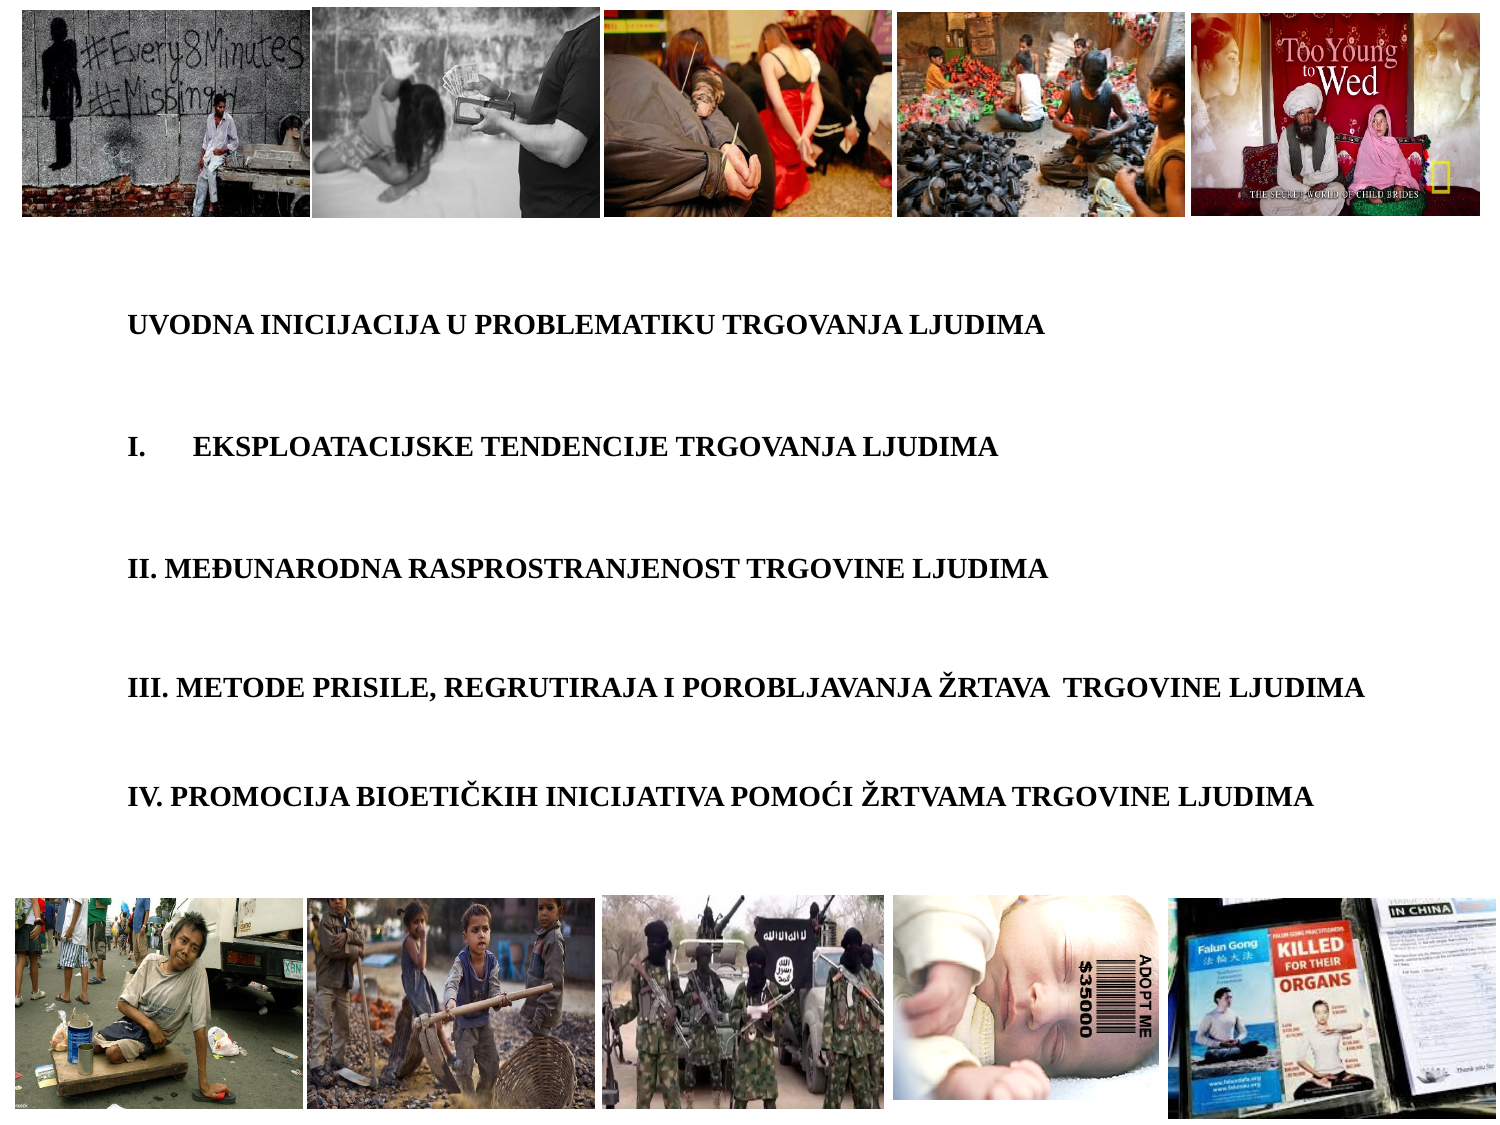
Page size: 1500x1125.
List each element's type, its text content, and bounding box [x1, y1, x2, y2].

picture [893, 894, 1159, 1101]
picture [306, 898, 595, 1109]
picture [604, 10, 893, 217]
picture [15, 898, 304, 1109]
picture [312, 7, 600, 218]
picture [1168, 898, 1496, 1119]
picture [896, 12, 1185, 217]
picture [1191, 13, 1480, 216]
text_box UVODNA INICIJACIJA U PROBLEMATIKU TRGOVANJA LJUDIMA EKSPLOATACIJSKE TENDENCIJE TRGOVANJA LJUDIMA II. MEĐUNARODNA RASPROSTRANJENOST TRGOVINE LJUDIMA III. METODE PRISILE, REGRUTIRAJA I POROBLJAVANJA ŽRTAVA TRGOVINE LJUDIMA IV. PROMOCIJA BIOETIČKIH INICIJATIVA POMOĆI ŽRTVAMA TRGOVINE LJUDIMA [112, 292, 1400, 820]
picture [22, 10, 310, 217]
picture [601, 894, 884, 1109]
